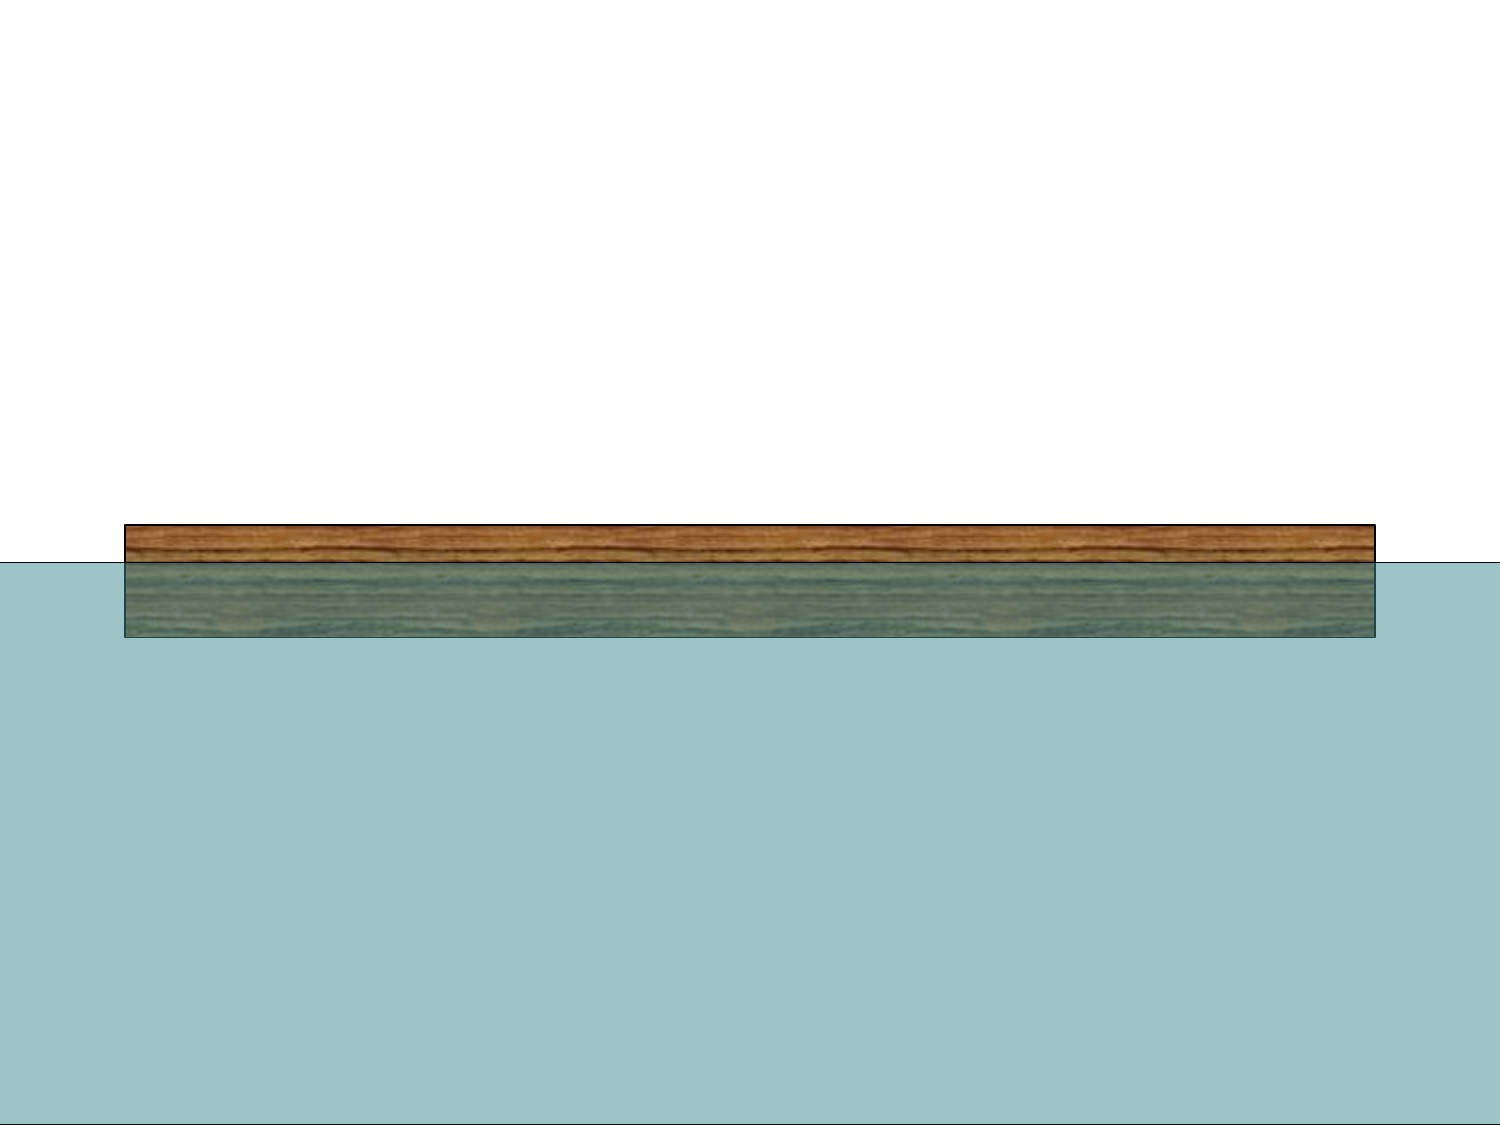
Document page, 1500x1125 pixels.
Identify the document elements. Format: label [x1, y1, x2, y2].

text_box [0, 562, 1500, 1125]
text_box [125, 525, 1375, 562]
